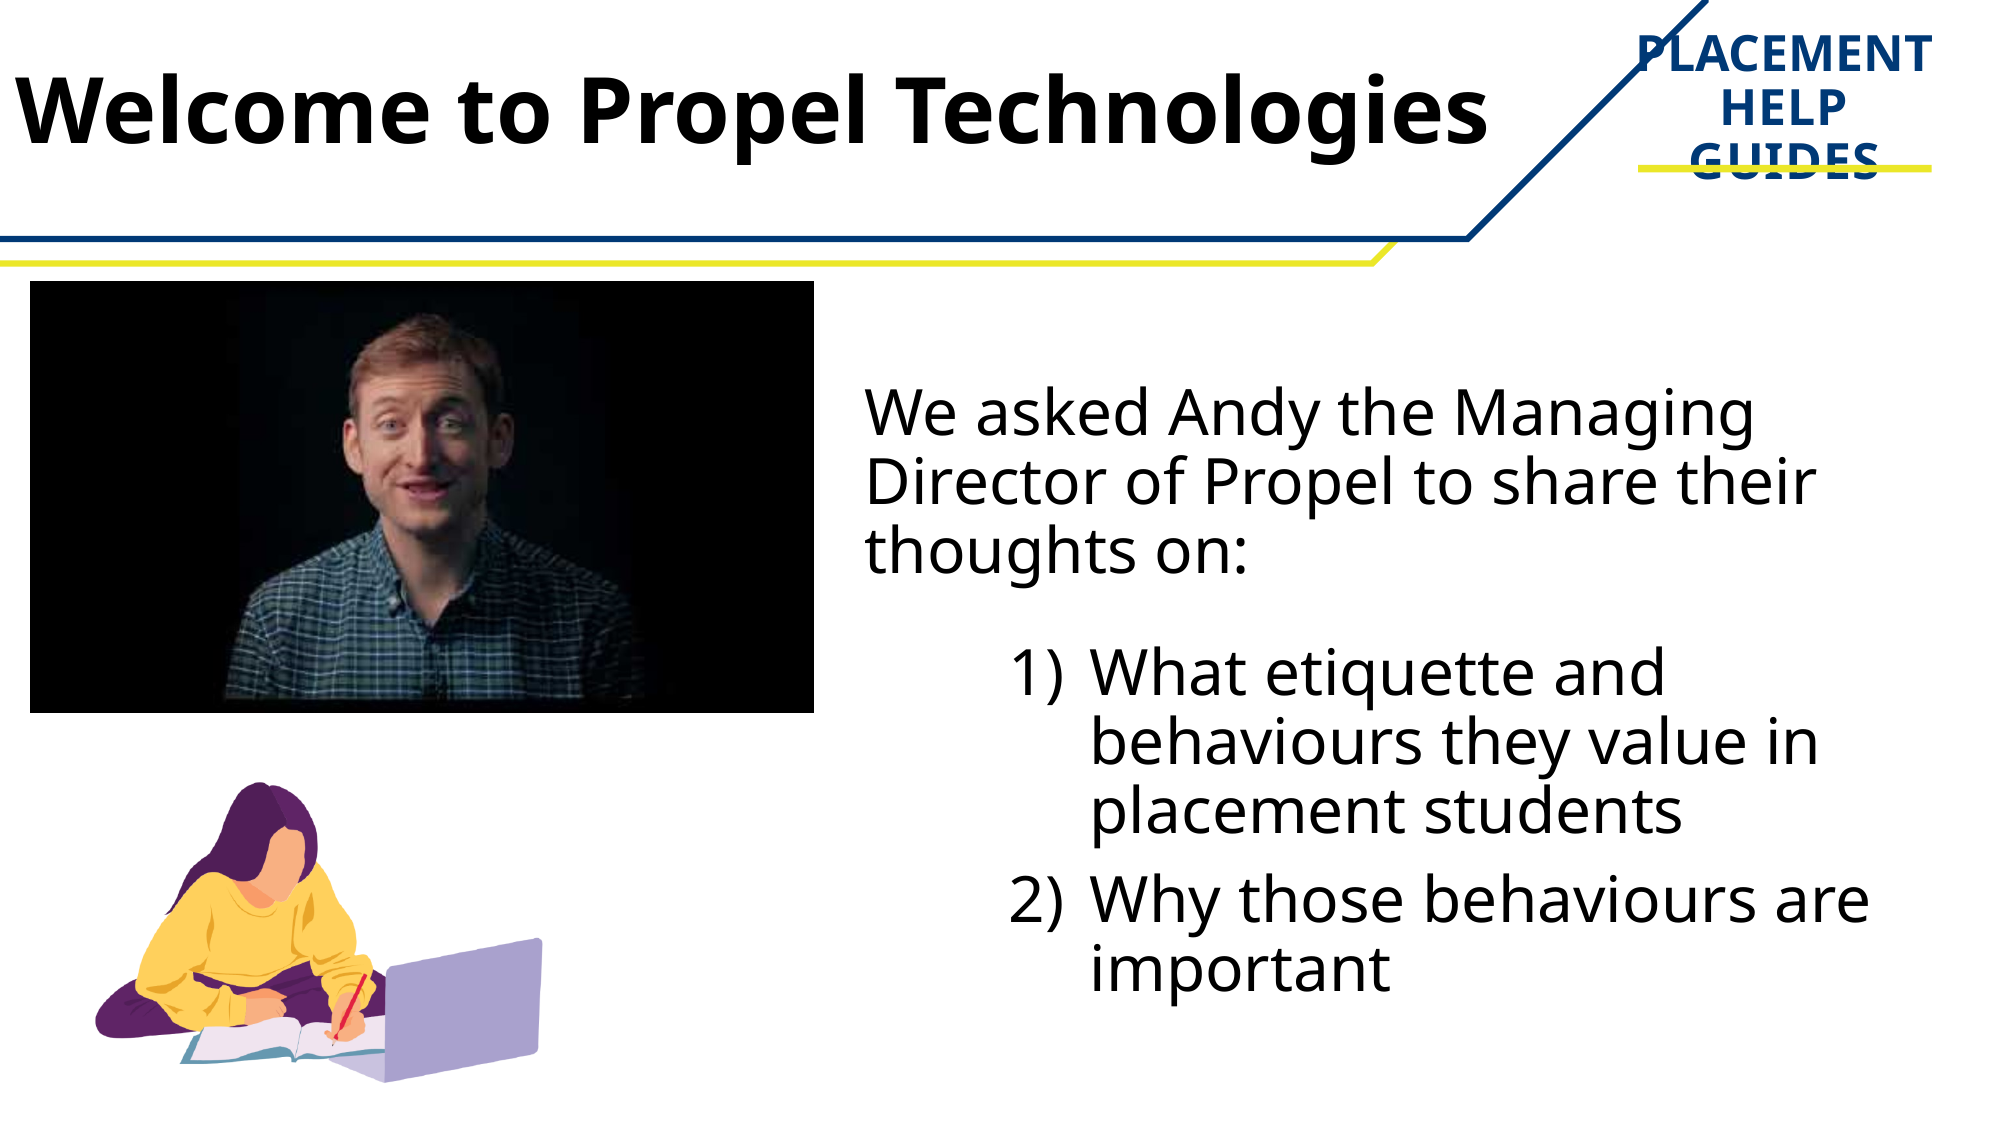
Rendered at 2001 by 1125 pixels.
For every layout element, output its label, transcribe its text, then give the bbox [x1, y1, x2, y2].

list We asked Andy the Managing Director of Propel to share their thoughts on: What etiquette and behaviours they value in placement students Why those behaviours are important [849, 372, 1947, 1020]
picture [65, 750, 592, 1120]
title Welcome to Propel Technologies [0, 5, 1726, 224]
text_box [0, 0, 1707, 5]
text_box PLACEMENT HELP GUIDES [1603, 37, 1966, 182]
text_box [1637, 164, 1933, 173]
text_box [0, 241, 1397, 265]
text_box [29, 280, 815, 714]
text_box [0, 224, 1484, 241]
